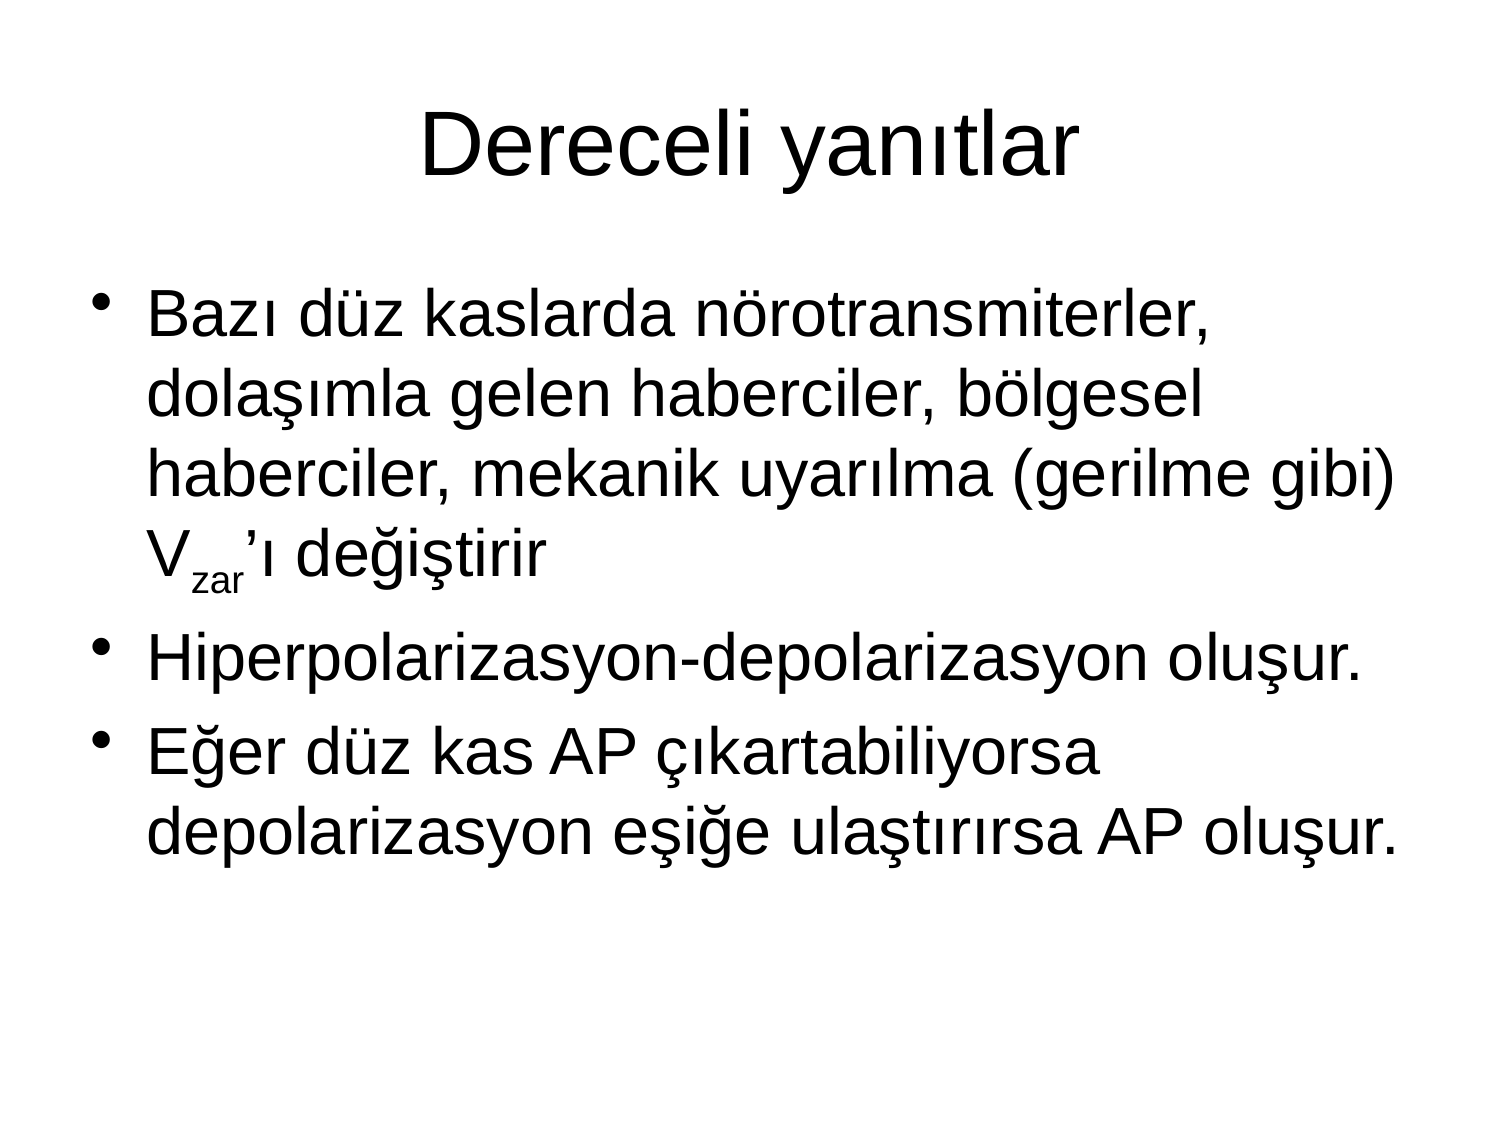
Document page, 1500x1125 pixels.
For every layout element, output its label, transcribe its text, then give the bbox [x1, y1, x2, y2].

title Dereceli yanıtlar [75, 45, 1425, 233]
list Bazı düz kaslarda nörotransmiterler, dolaşımla gelen haberciler, bölgesel haberciler, mekanik uyarılma (gerilme gibi) Vzar’ı değiştirir Hiperpolarizasyon-depolarizasyon oluşur. Eğer düz kas AP çıkartabiliyorsa depolarizasyon eşiğe ulaştırırsa AP oluşur. [75, 262, 1425, 1005]
